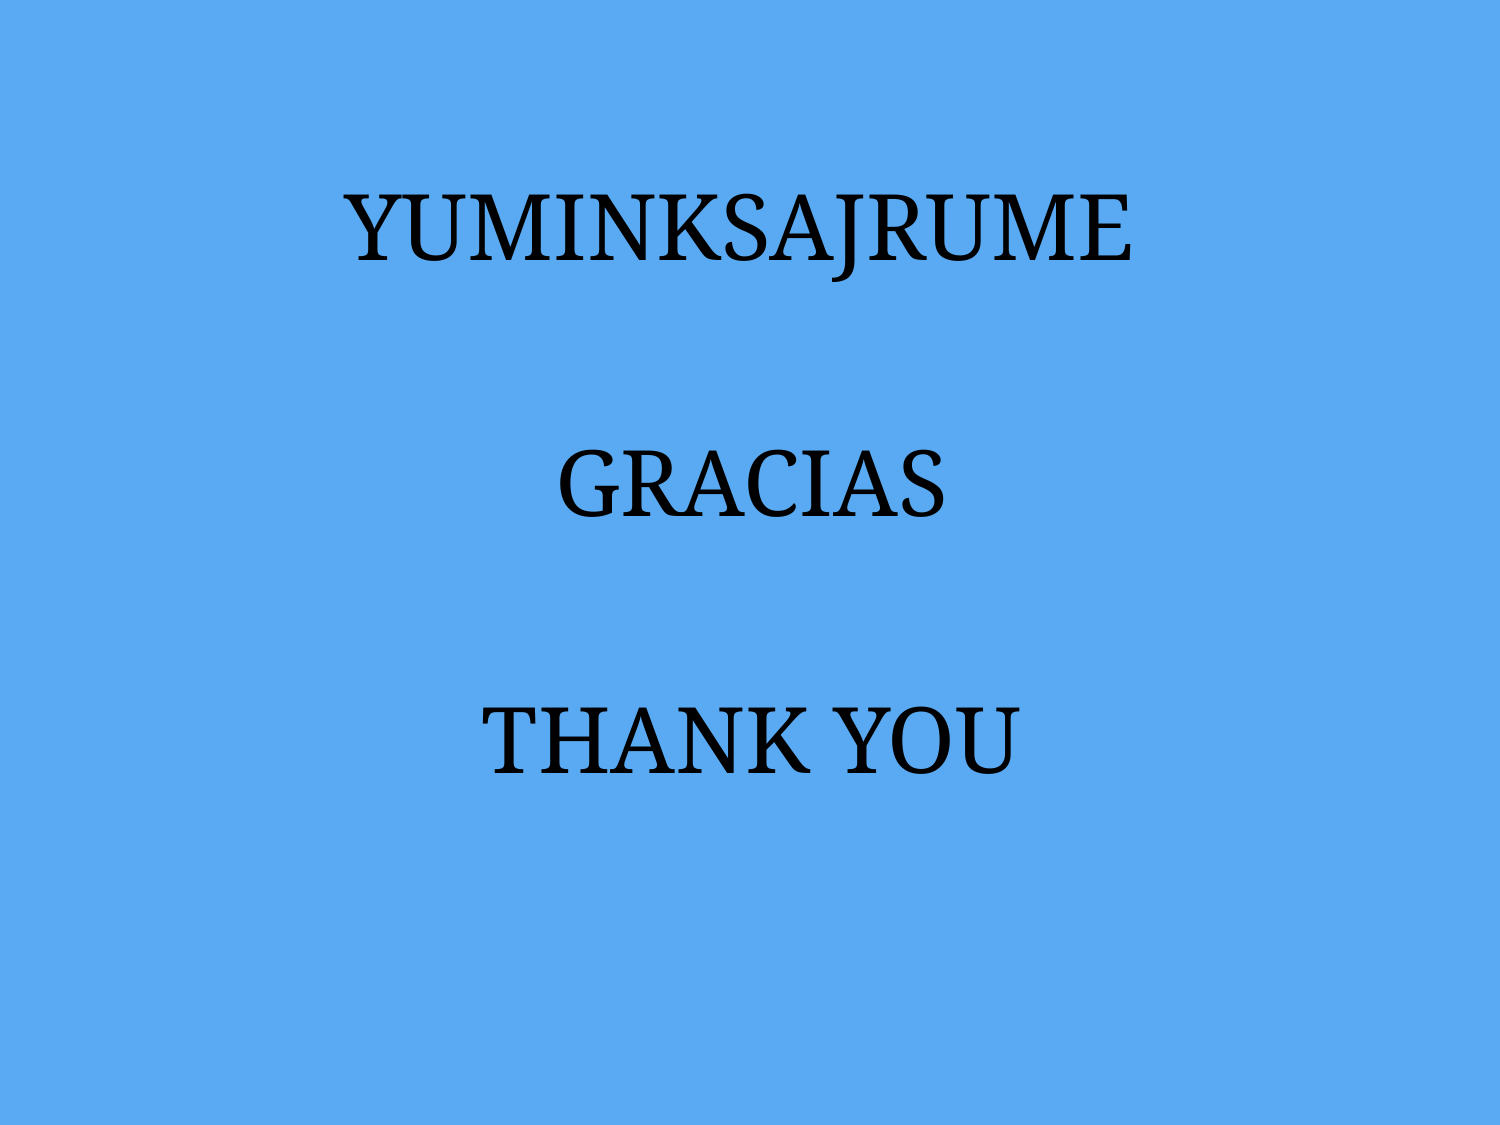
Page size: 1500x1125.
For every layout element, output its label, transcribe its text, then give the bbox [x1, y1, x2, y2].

list YUMINKSAJRUME GRACIAS THANK YOU [76, 160, 1428, 882]
